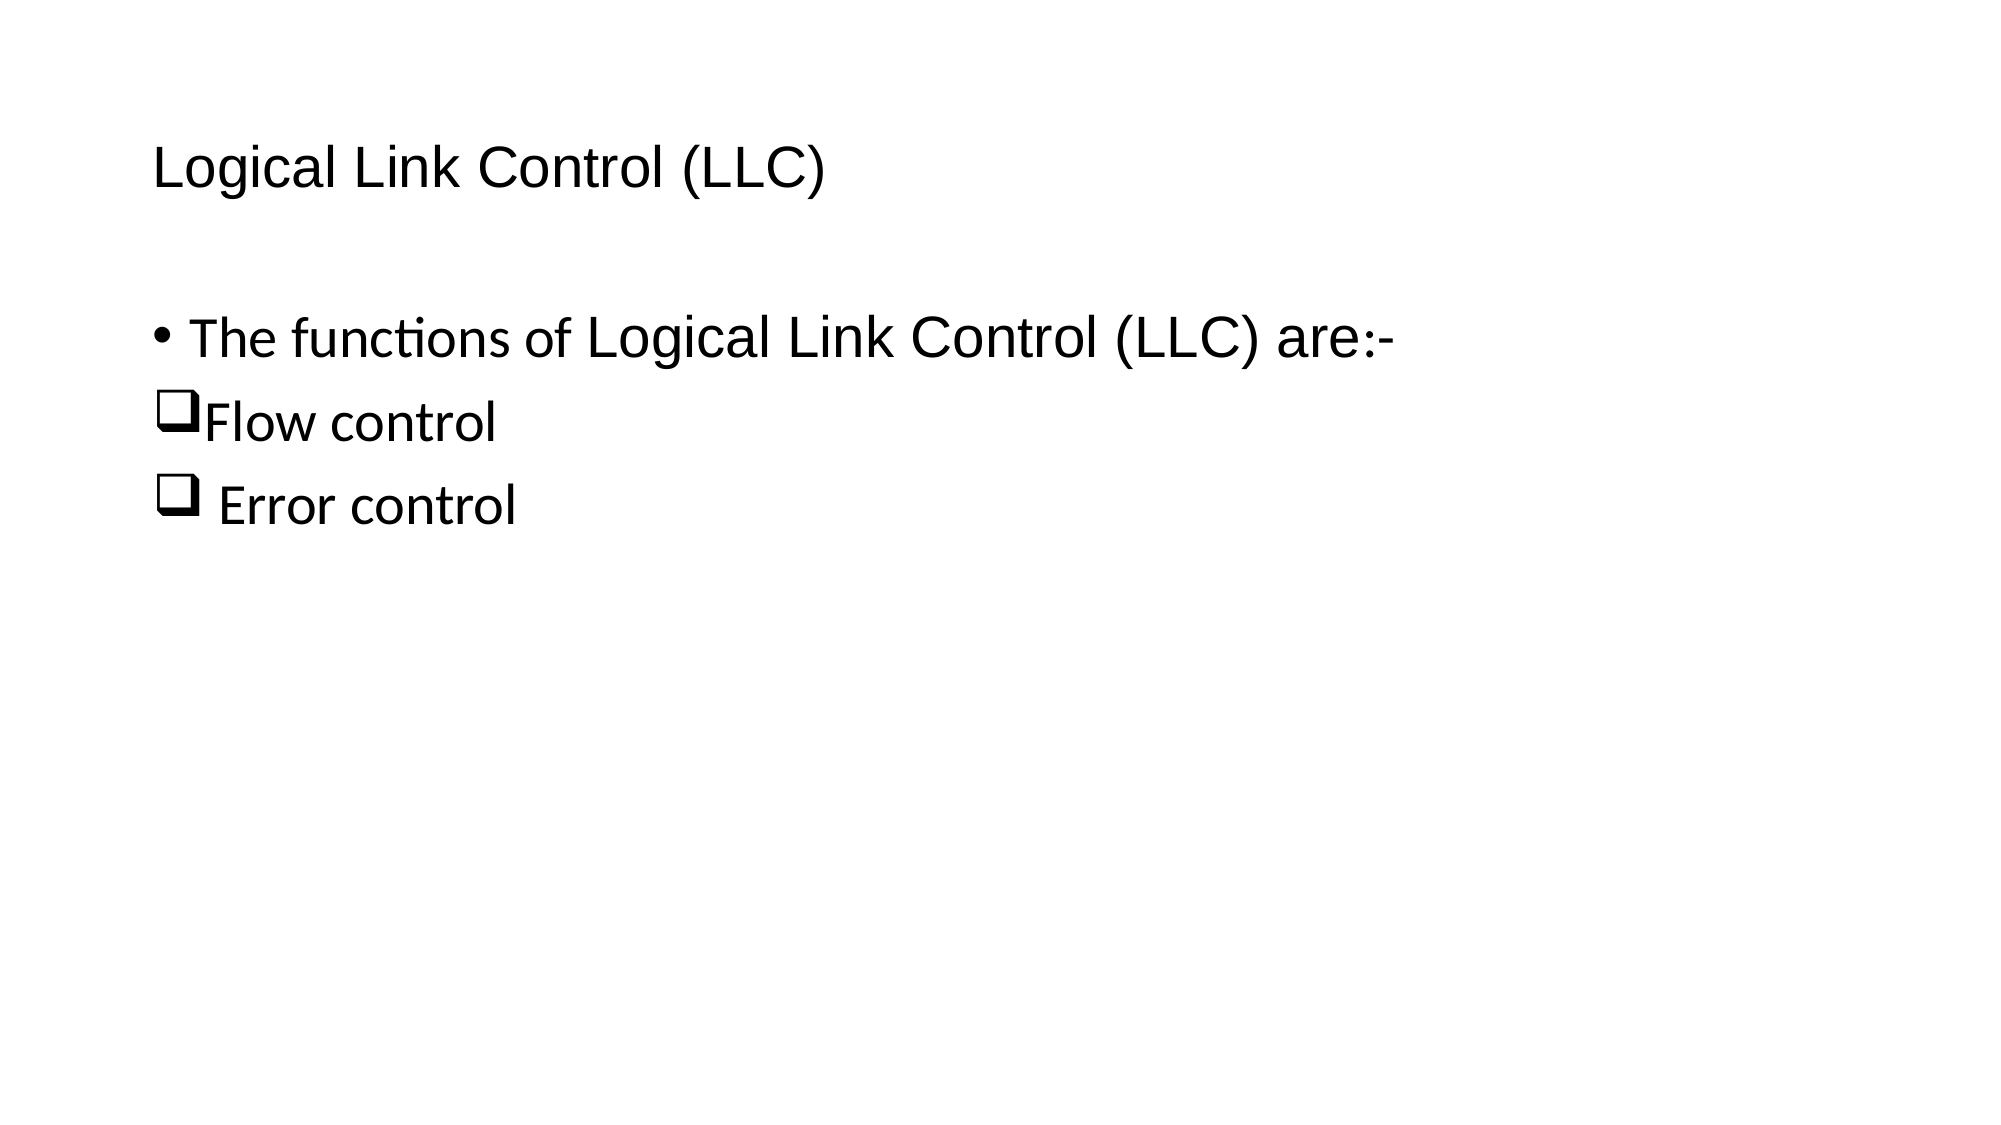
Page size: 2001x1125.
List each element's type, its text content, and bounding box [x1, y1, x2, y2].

list The functions of Logical Link Control (LLC) are:- Flow control Error control [137, 299, 1863, 1014]
title Logical Link Control (LLC) [137, 59, 1863, 278]
